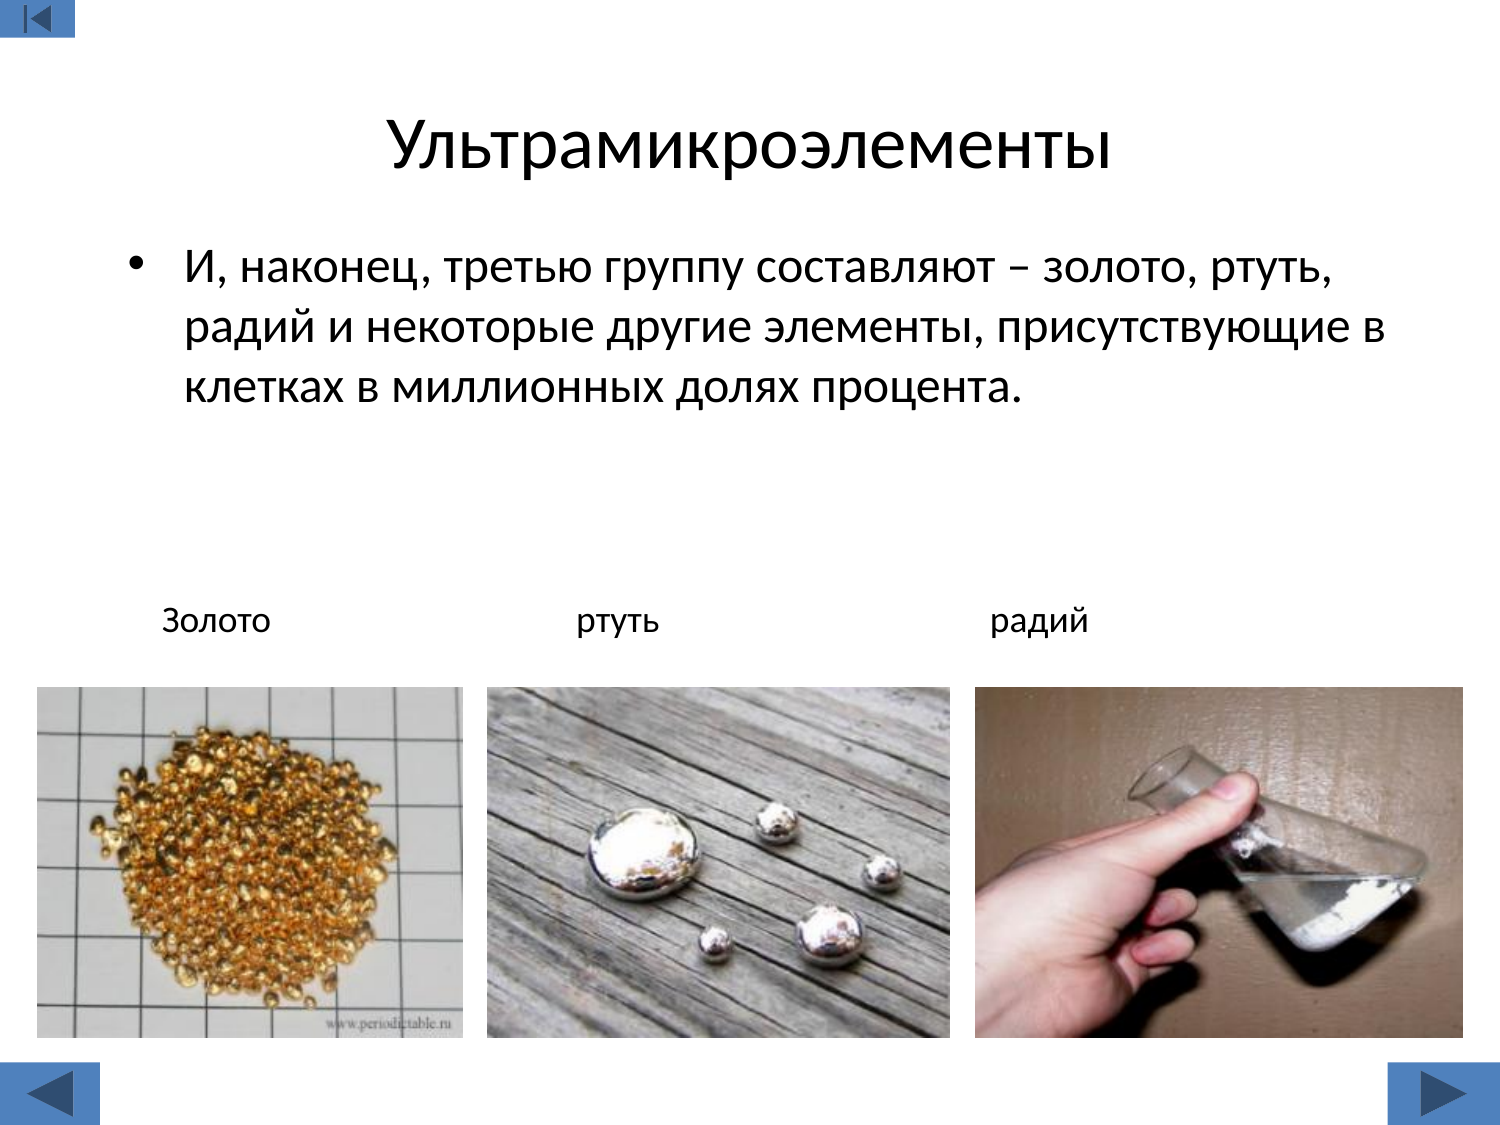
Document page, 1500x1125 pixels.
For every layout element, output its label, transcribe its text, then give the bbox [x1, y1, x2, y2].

text_box [0, 0, 75, 38]
list И, наконец, третью группу составляют – золото, ртуть, радий и некоторые другие элементы, присутствующие в клетках в миллионных долях процента. [112, 224, 1427, 538]
picture [974, 687, 1463, 1038]
picture [487, 687, 951, 1038]
text_box [0, 1062, 100, 1125]
text_box Золото ртуть радий [87, 587, 1463, 648]
text_box [1387, 1062, 1500, 1125]
picture [37, 687, 463, 1038]
title Ультрамикроэлементы [75, 45, 1425, 233]
